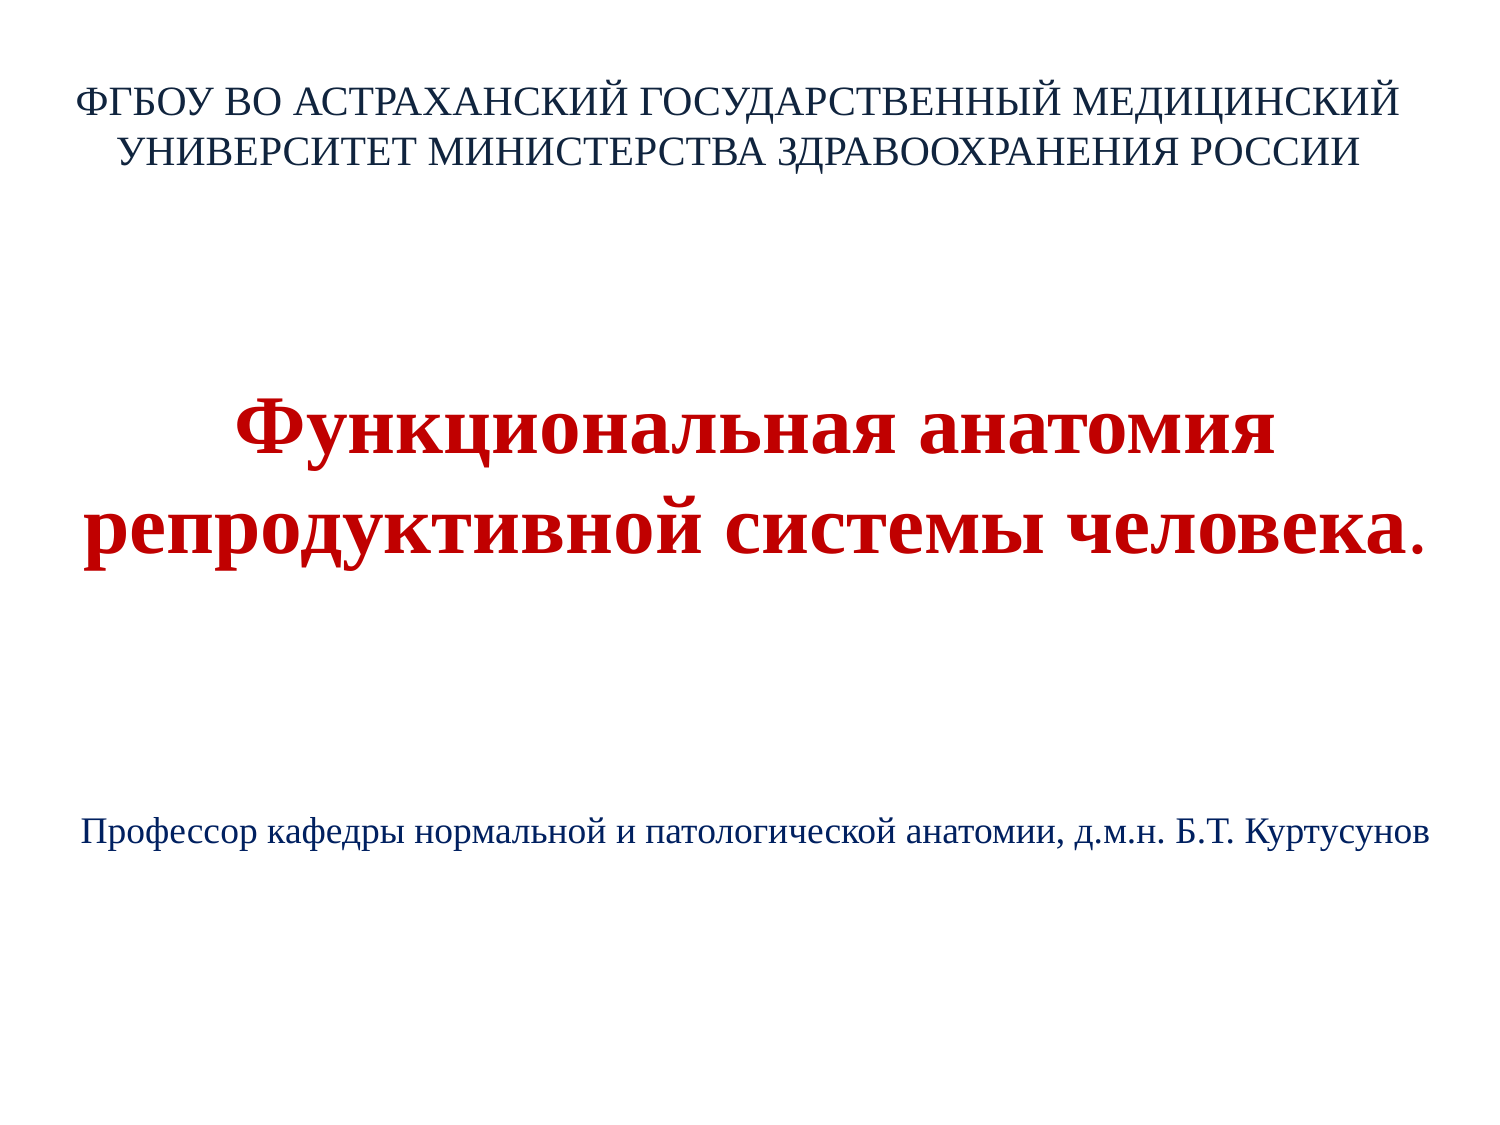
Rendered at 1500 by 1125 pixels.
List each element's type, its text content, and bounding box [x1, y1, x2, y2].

text_box ФГБОУ ВО Астраханский государственный медицинский университет Министерства здравоохранения России [41, 66, 1436, 182]
title Функциональная анатомия репродуктивной системы человека. [53, 349, 1459, 591]
subtitle Профессор кафедры нормальной и патологической анатомии, д.м.н. Б.Т. Куртусунов [53, 798, 1459, 925]
